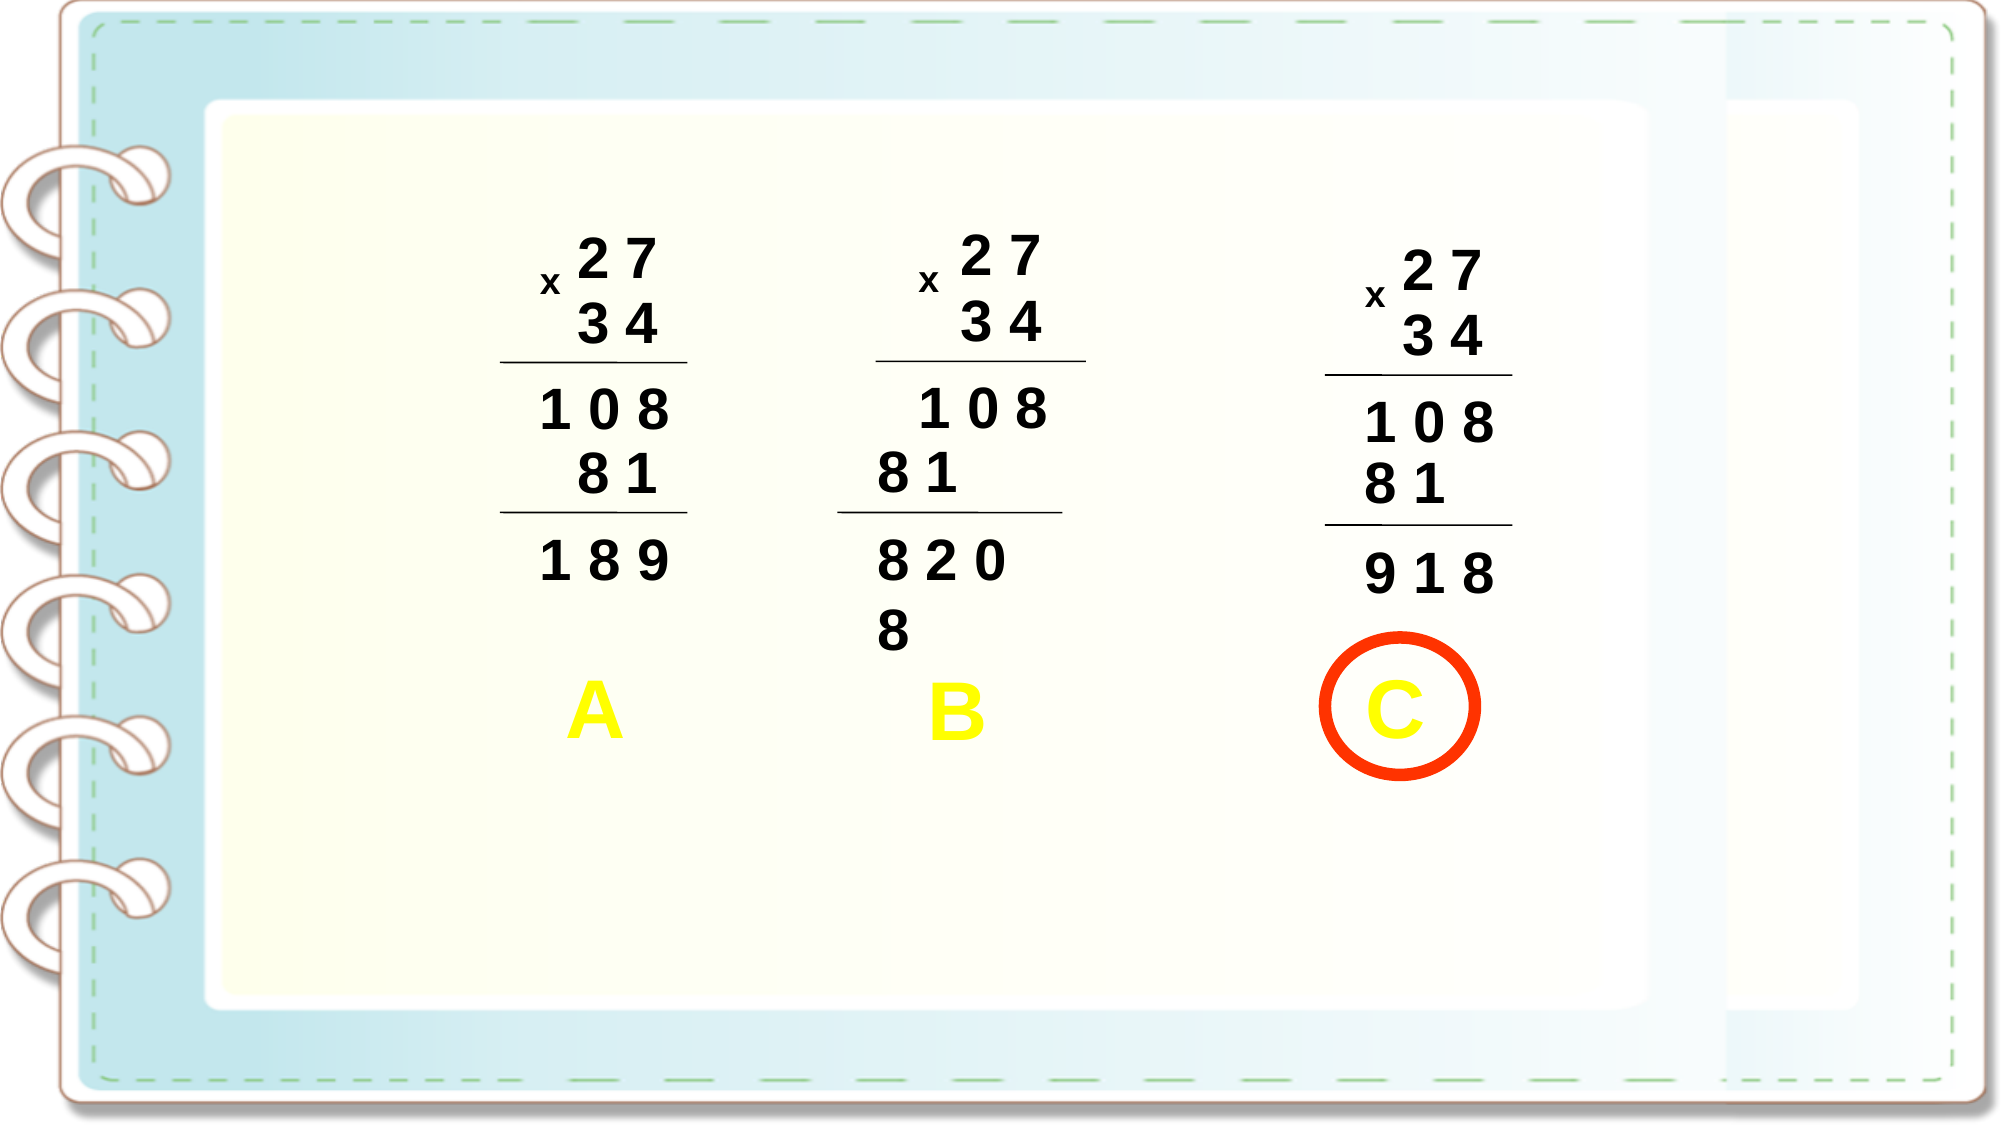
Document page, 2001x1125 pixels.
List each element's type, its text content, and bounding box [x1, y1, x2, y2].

text_box B [912, 677, 1038, 765]
text_box [1324, 637, 1475, 775]
picture [0, 0, 2001, 1125]
text_box A [550, 647, 641, 763]
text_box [499, 212, 701, 601]
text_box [837, 210, 1100, 677]
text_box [1324, 224, 1526, 614]
text_box C [1350, 647, 1360, 654]
